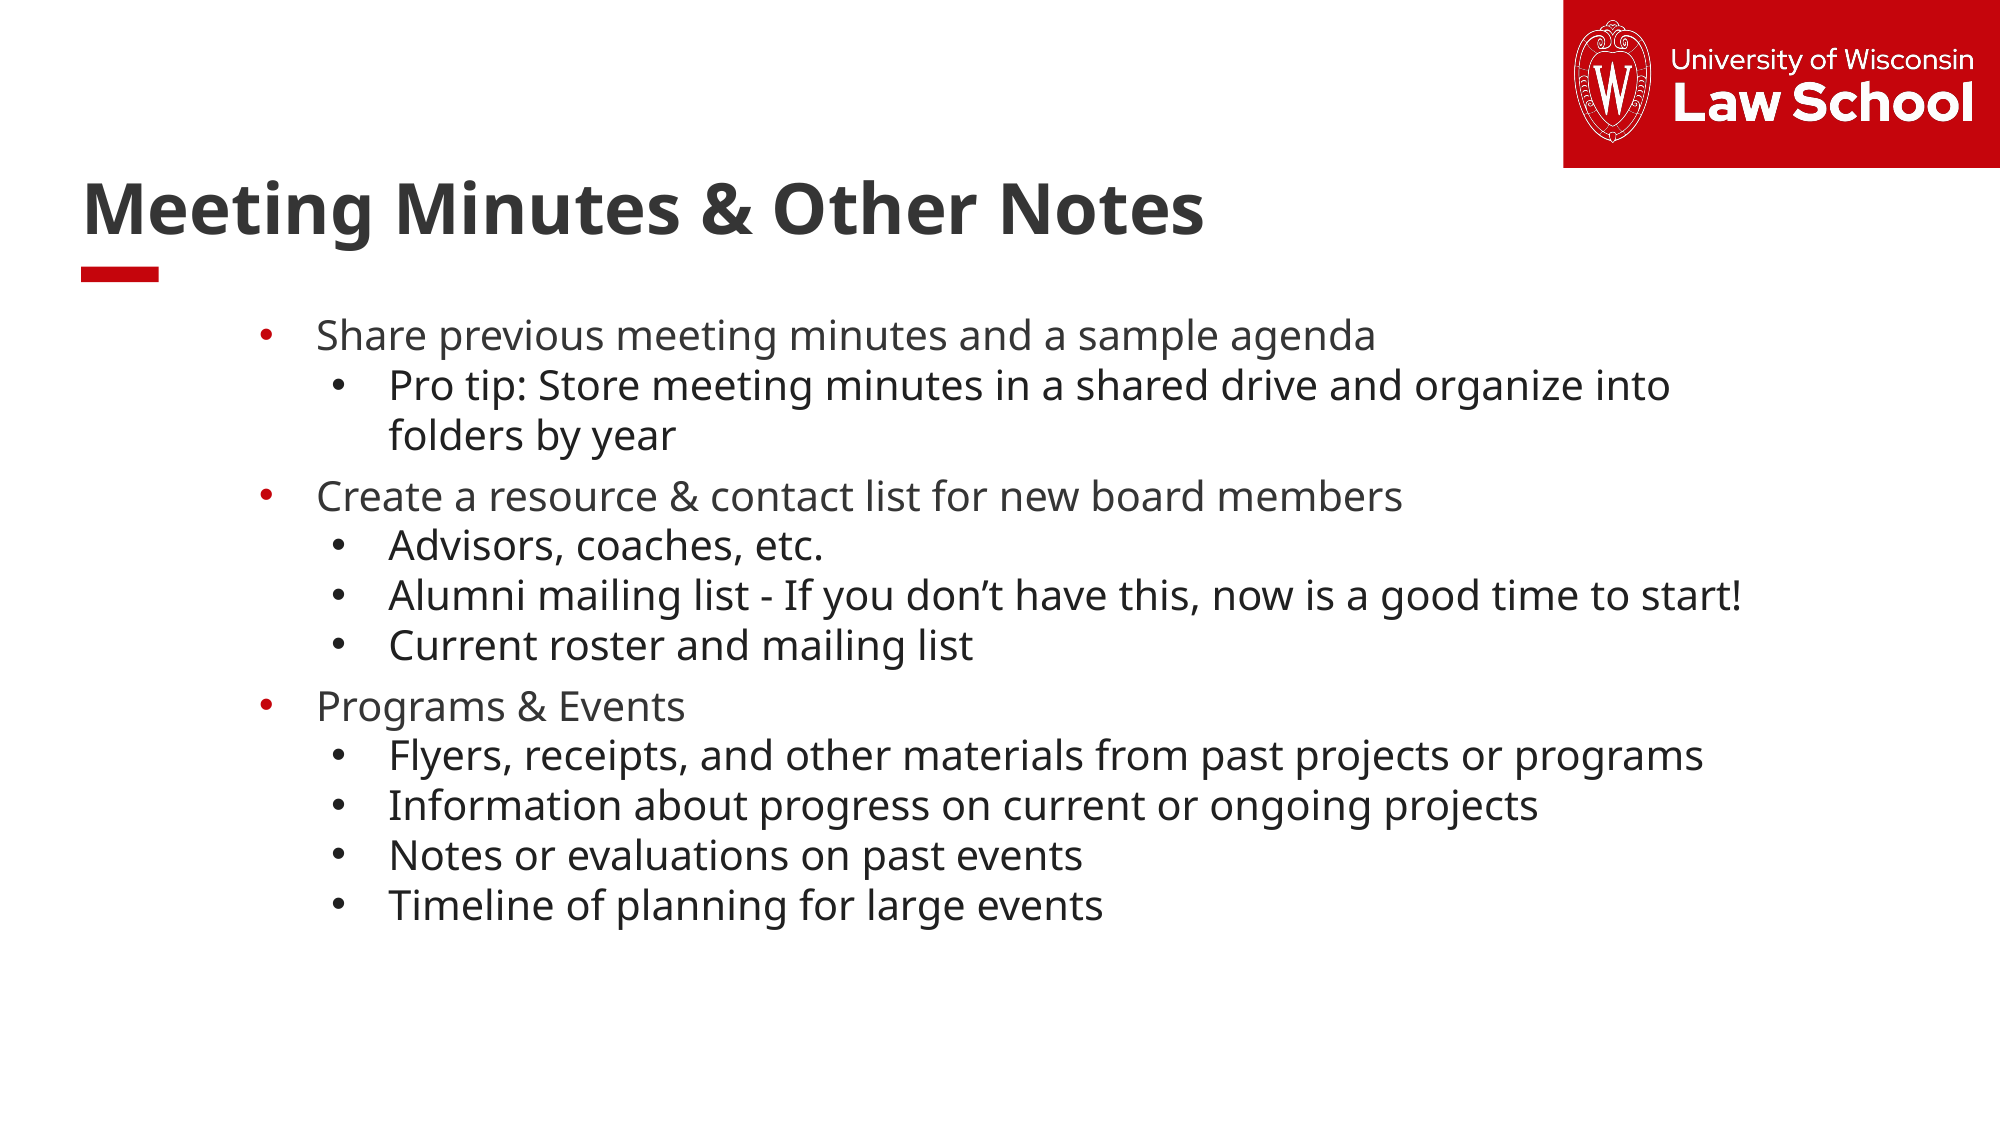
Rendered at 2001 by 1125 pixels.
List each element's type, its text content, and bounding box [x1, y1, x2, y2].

list Share previous meeting minutes and a sample agenda Pro tip: Store meeting minutes in a shared drive and organize into folders by year Create a resource & contact list for new board members Advisors, coaches, etc. Alumni mailing list - If you don’t have this, now is a good time to start! Current roster and mailing list Programs & Events Flyers, receipts, and other materials from past projects or programs Information about progress on current or ongoing projects Notes or evaluations on past events Timeline of planning for large events [243, 301, 1832, 1032]
picture [1574, 20, 1989, 166]
list Meeting Minutes & Other Notes [81, 75, 1562, 250]
